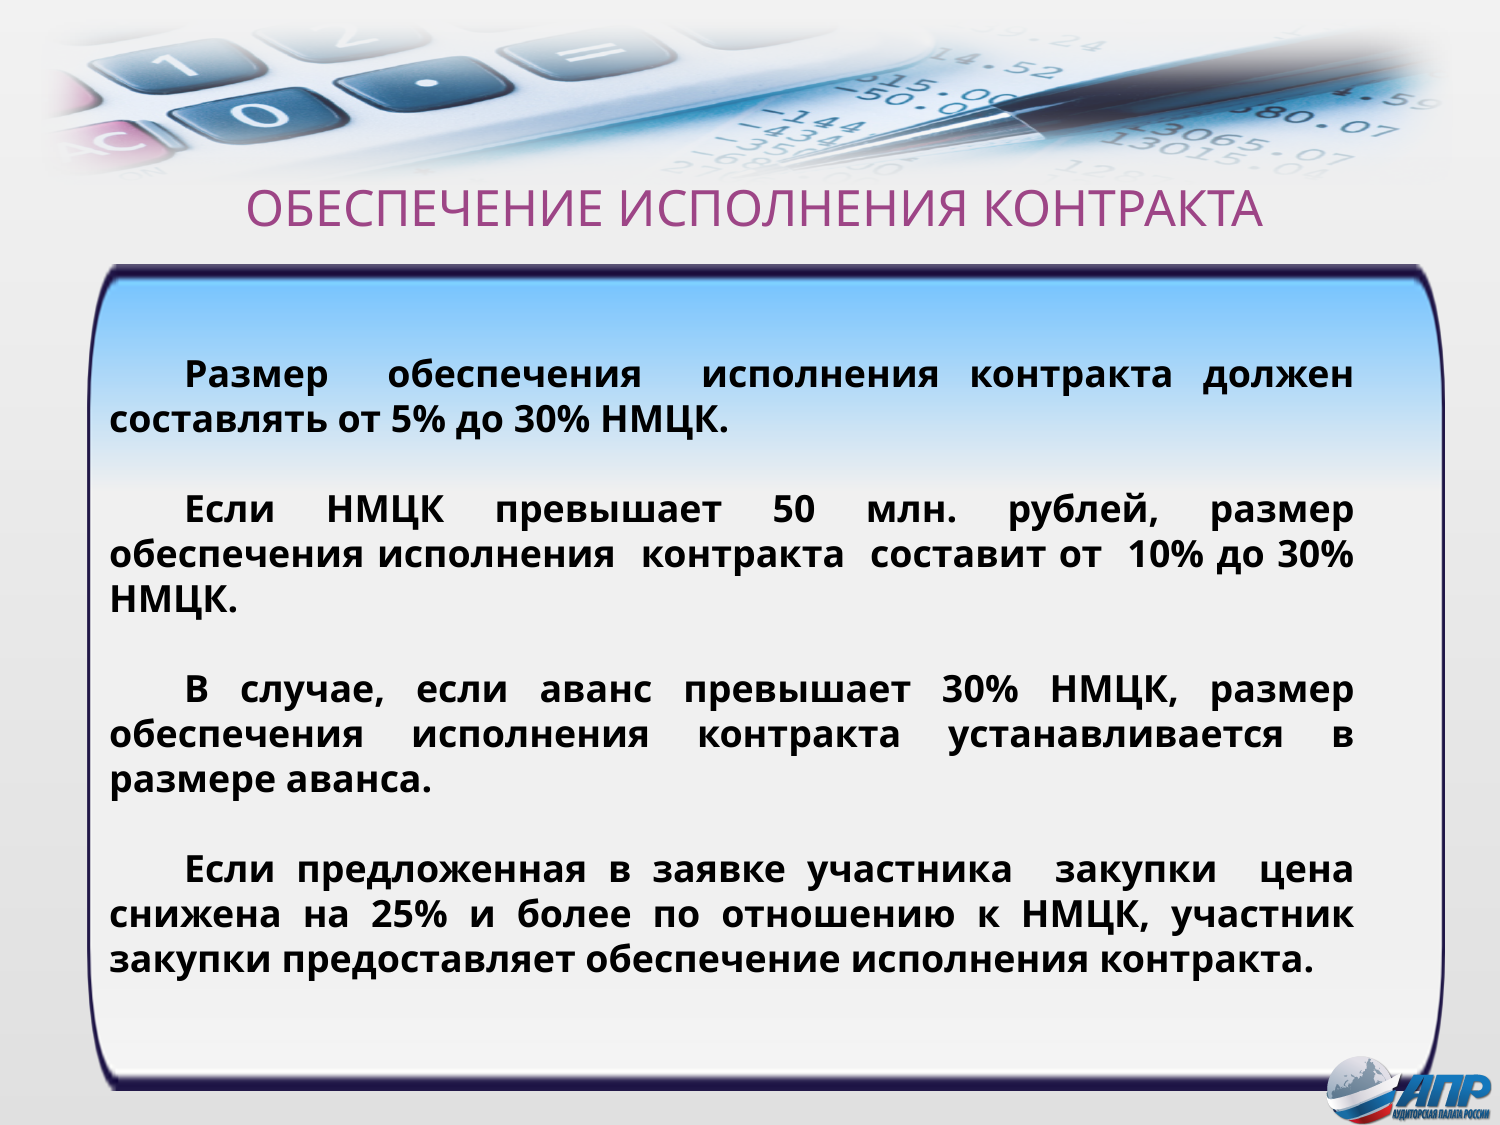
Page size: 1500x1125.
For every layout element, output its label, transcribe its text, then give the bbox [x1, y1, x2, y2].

picture [86, 264, 1492, 1125]
text_box Обеспечение исполнения контракта [230, 193, 1279, 244]
picture [40, 18, 1453, 185]
